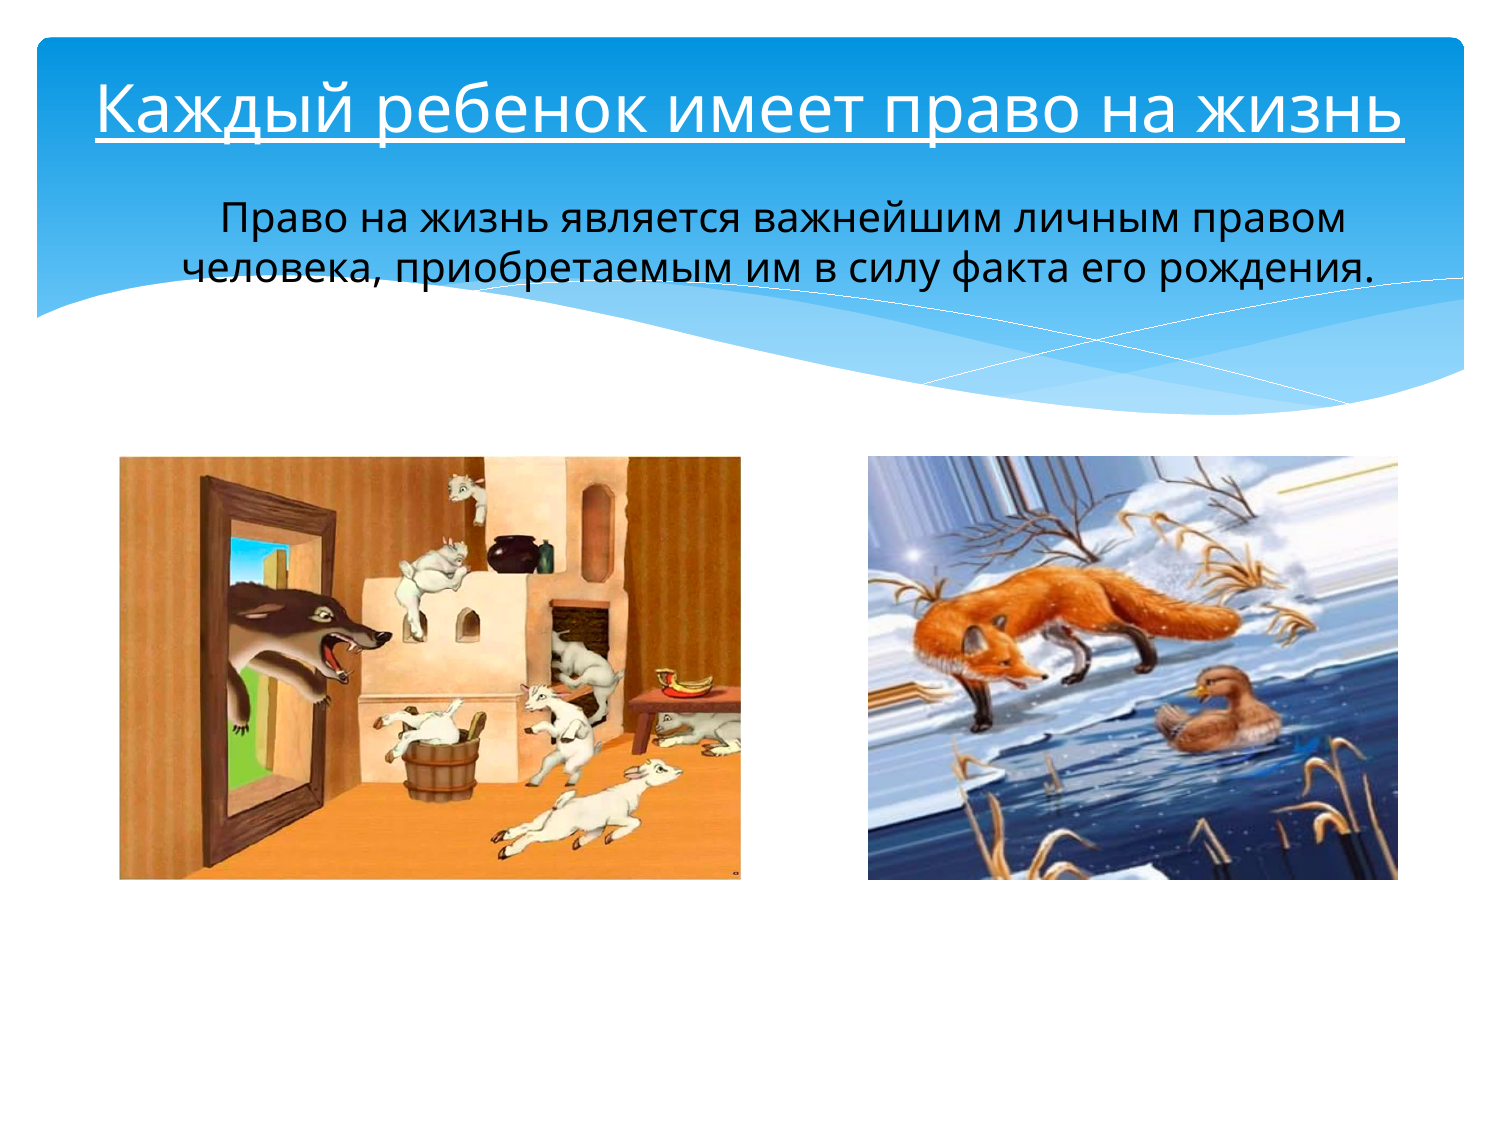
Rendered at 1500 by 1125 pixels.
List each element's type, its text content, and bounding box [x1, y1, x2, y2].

text_box Право на жизнь является важнейшим личным правом человека, приобретаемым им в силу факта его рождения. [139, 183, 1428, 299]
picture [119, 455, 741, 880]
title Каждый ребенок имеет право на жизнь [75, 30, 1425, 261]
picture [867, 455, 1398, 880]
